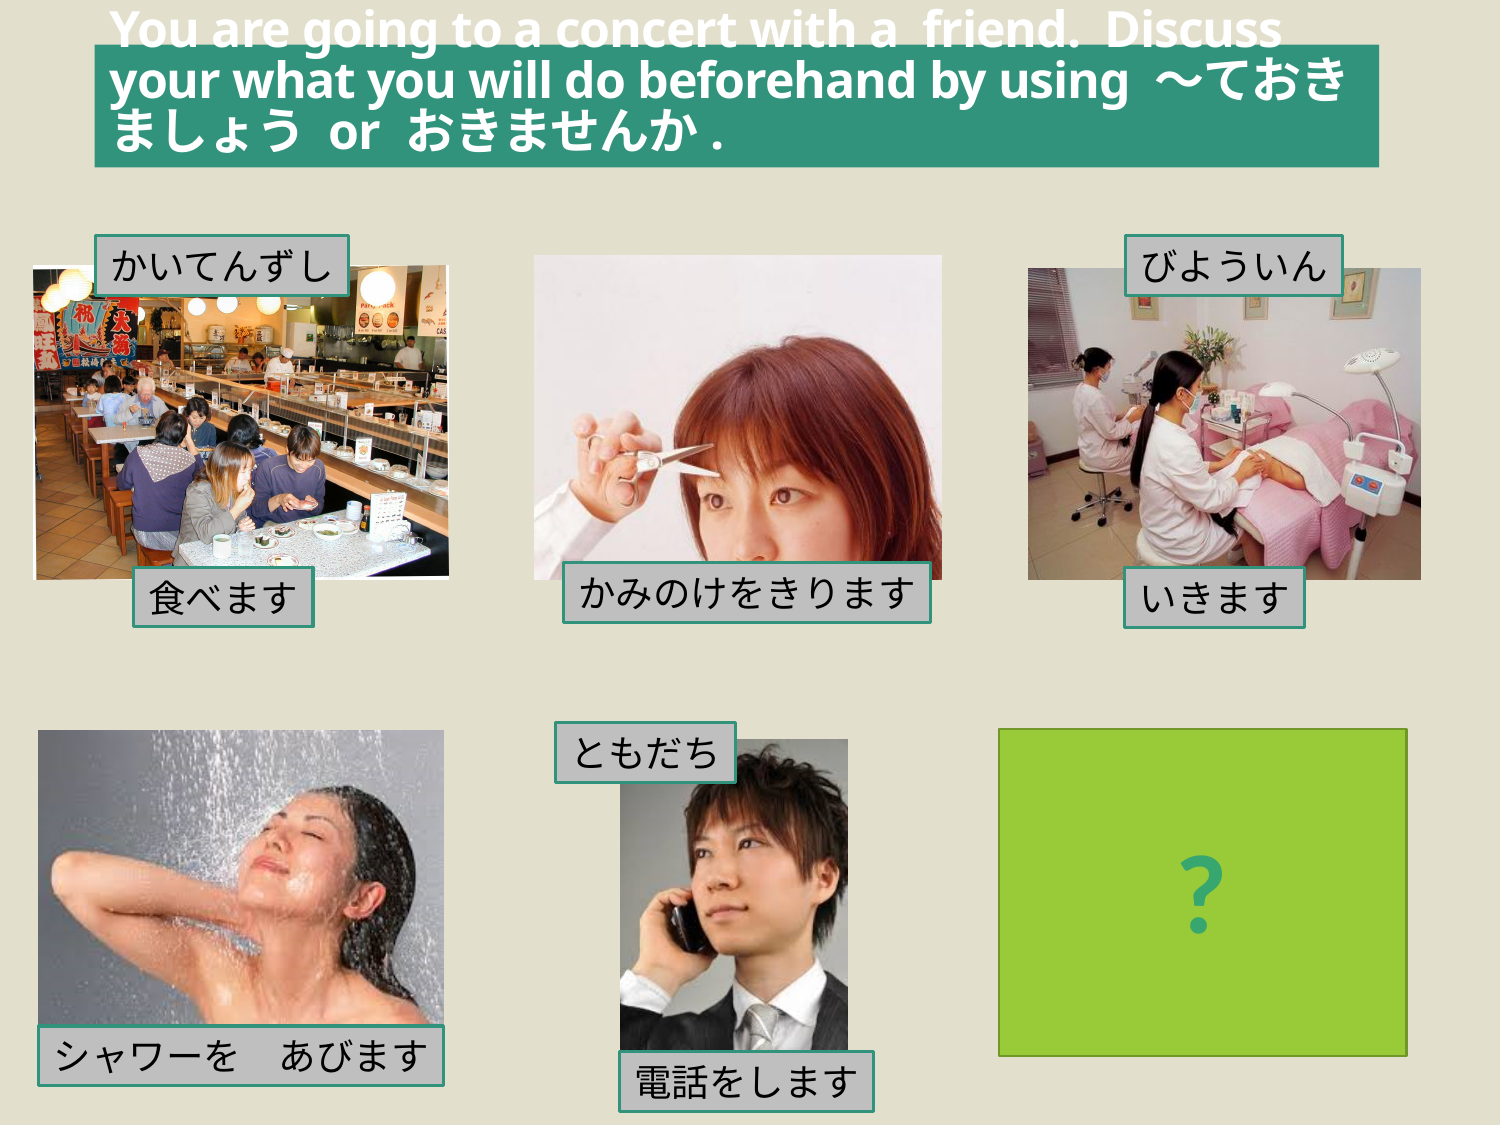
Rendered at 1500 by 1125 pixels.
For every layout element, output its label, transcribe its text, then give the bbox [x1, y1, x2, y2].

text_box いきます [1124, 589, 1305, 628]
picture [620, 739, 849, 1082]
text_box シャワーを あびます [38, 1039, 444, 1086]
picture [534, 255, 943, 580]
text_box かみのけをきります [563, 589, 931, 623]
text_box ともだち [555, 722, 736, 783]
text_box びよういん [1125, 235, 1343, 264]
title You are going to a concert with a friend. Discuss your what you will do beforehand by using ～ておきましょう or おきませんか. [94, 44, 1380, 168]
picture [32, 265, 450, 580]
picture [38, 729, 444, 1034]
text_box [998, 728, 1408, 1057]
picture [1027, 267, 1421, 581]
text_box 食べます [133, 588, 313, 627]
text_box ? [1160, 813, 1244, 964]
text_box かいてんずし [95, 235, 349, 262]
text_box 電話をします [619, 1051, 874, 1112]
